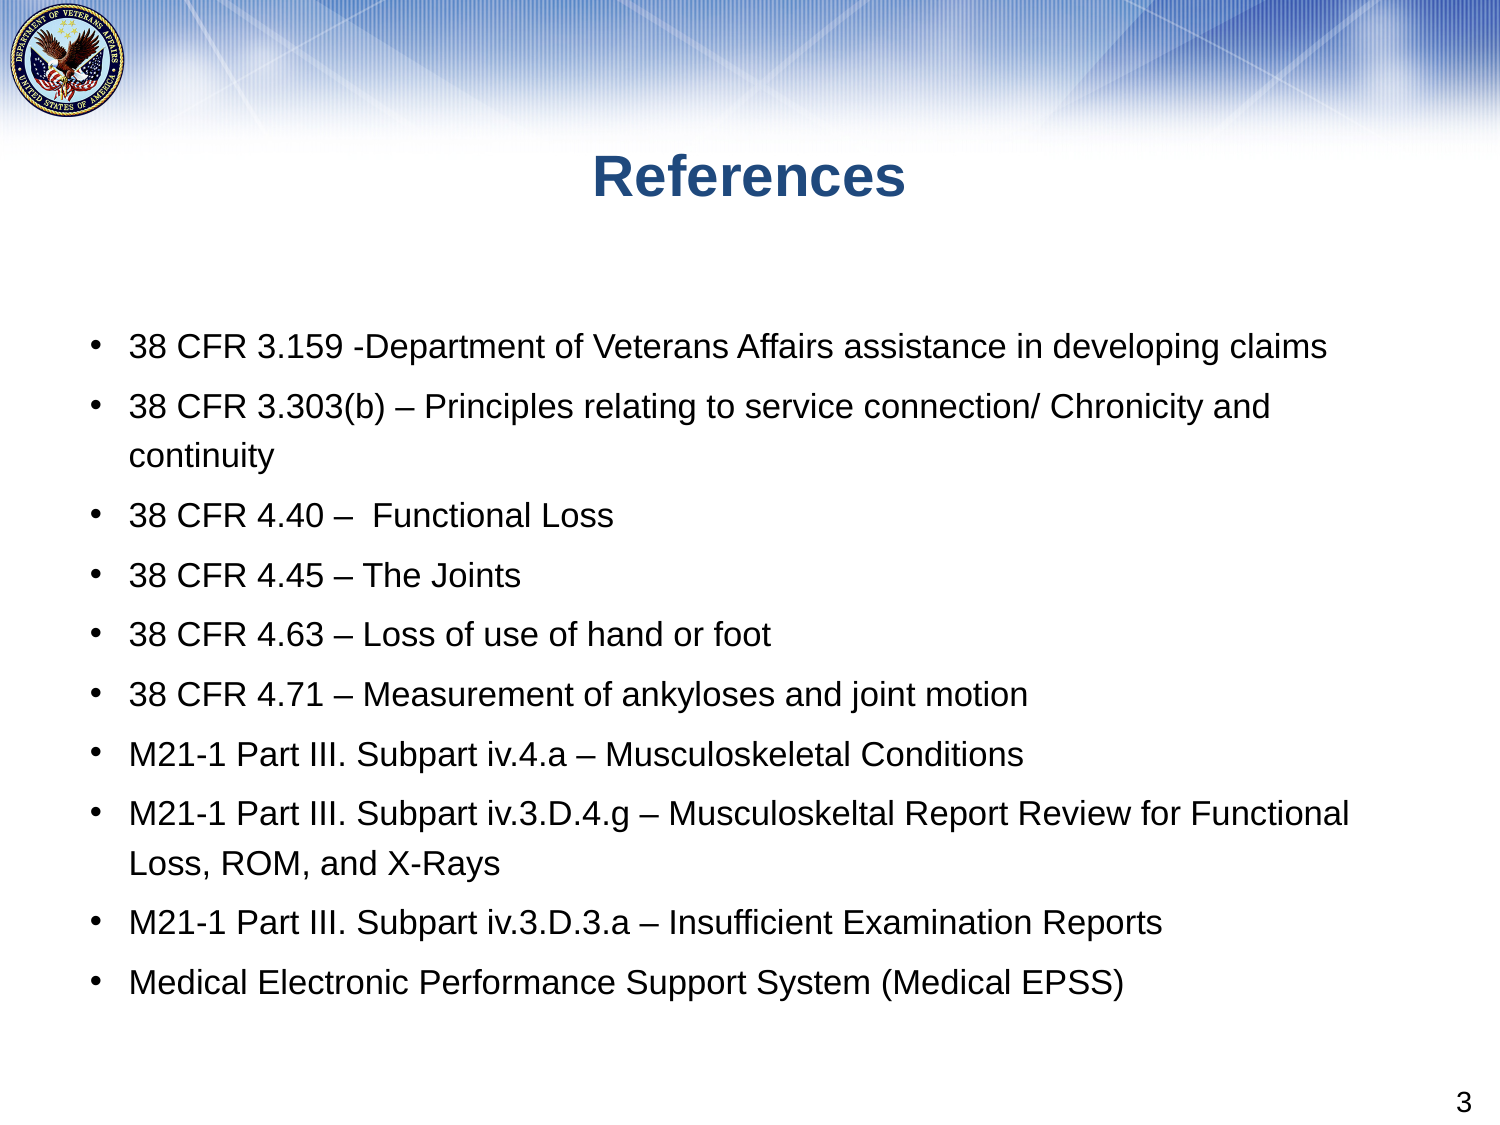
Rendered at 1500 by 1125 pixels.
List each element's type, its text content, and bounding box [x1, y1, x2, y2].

title References [0, 130, 1500, 309]
list 38 CFR 3.159 -Department of Veterans Affairs assistance in developing claims 38 CFR 3.303(b) – Principles relating to service connection/ Chronicity and continuity 38 CFR 4.40 – Functional Loss 38 CFR 4.45 – The Joints 38 CFR 4.63 – Loss of use of hand or foot 38 CFR 4.71 – Measurement of ankyloses and joint motion M21-1 Part III. Subpart iv.4.a – Musculoskeletal Conditions M21-1 Part III. Subpart iv.3.D.4.g – Musculoskeltal Report Review for Functional Loss, ROM, and X-Rays M21-1 Part III. Subpart iv.3.D.3.a – Insufficient Examination Reports Medical Electronic Performance Support System (Medical EPSS) [75, 308, 1425, 1015]
slide_number 3 [1136, 1083, 1487, 1125]
picture [0, 0, 1500, 130]
picture [0, 309, 1500, 1062]
